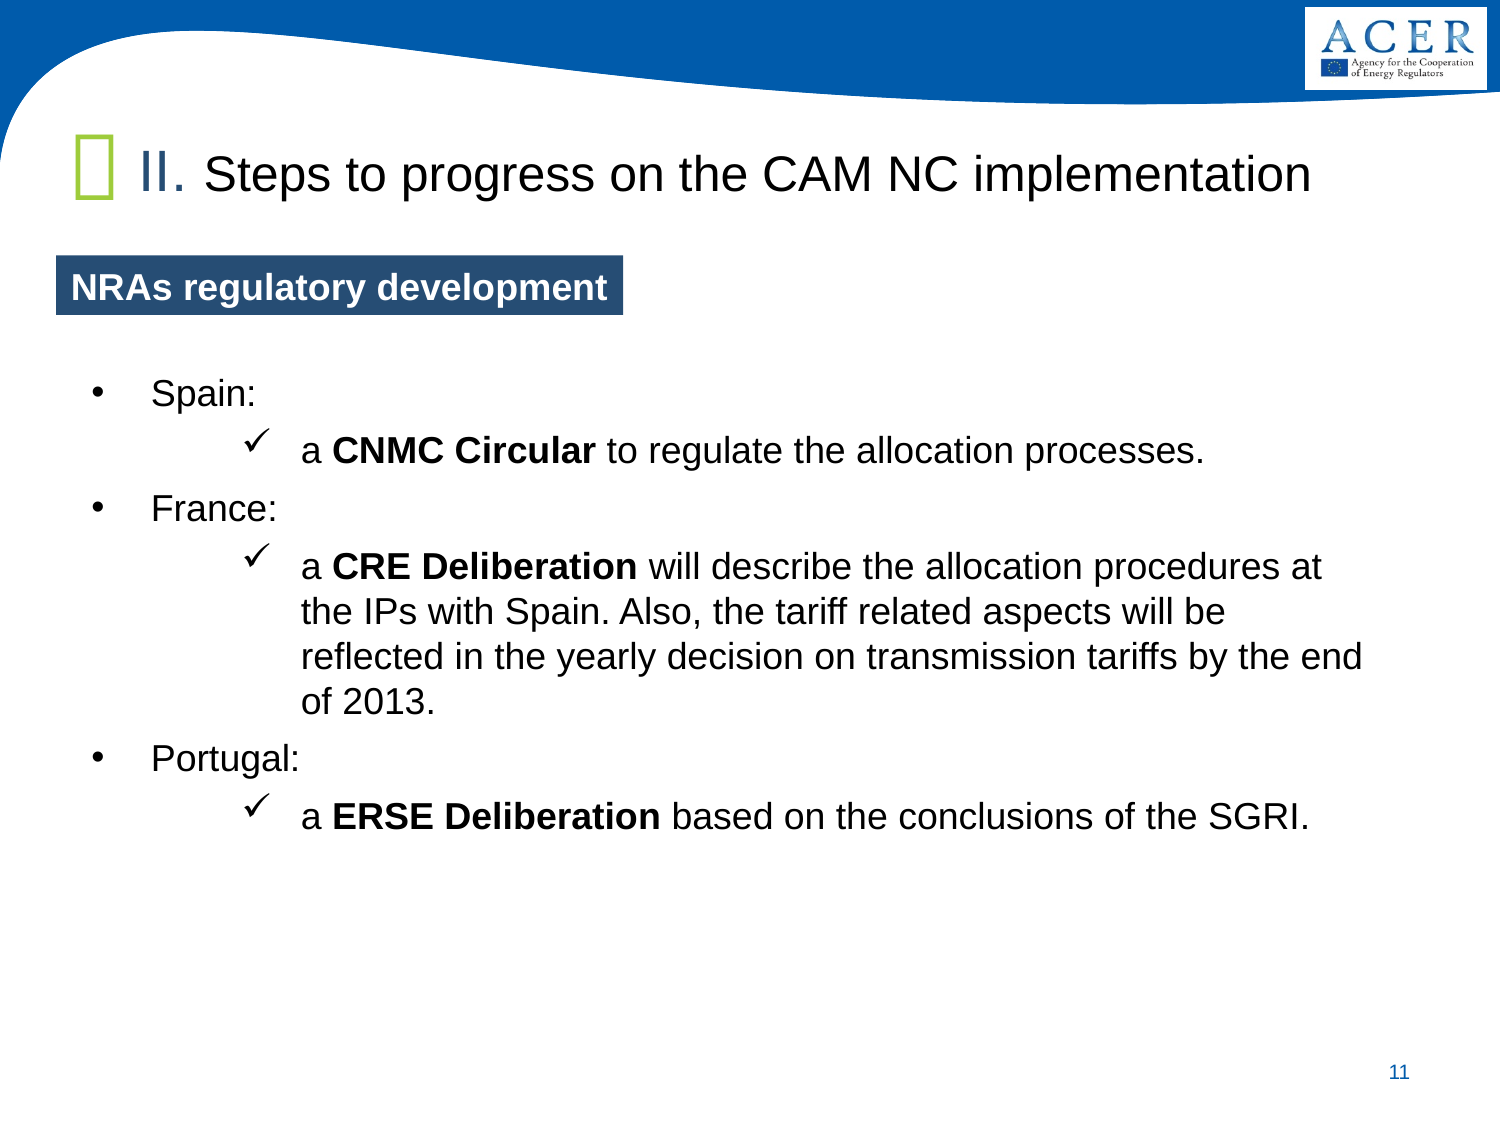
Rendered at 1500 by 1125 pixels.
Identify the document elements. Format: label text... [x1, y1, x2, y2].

text_box II. Steps to progress on the CAM NC implementation [123, 125, 1329, 211]
picture [1305, 7, 1487, 90]
text_box NRAs regulatory development [56, 255, 624, 315]
text_box Spain: a CNMC Circular to regulate the allocation processes. France: a CRE Deliberation will describe the allocation procedures at the IPs with Spain. Also, the tariff related aspects will be reflected in the yearly decision on transmission tariffs by the end of 2013. Portugal: a ERSE Deliberation based on the conclusions of the SGRI. [76, 361, 1382, 844]
